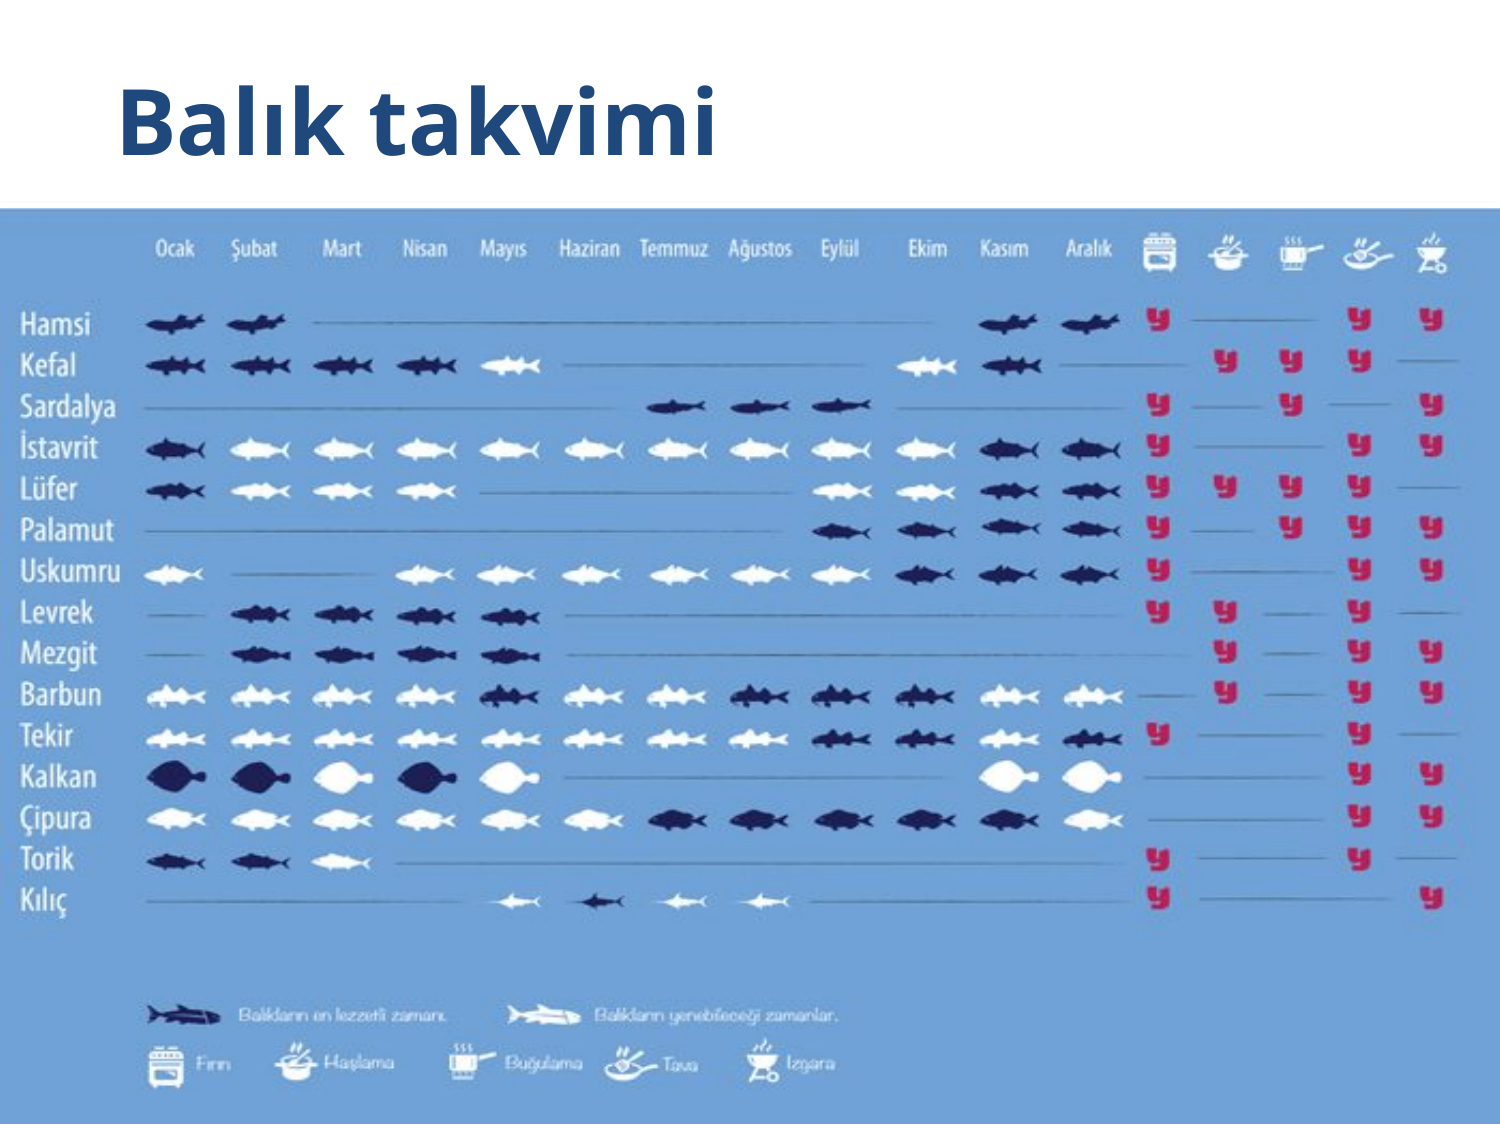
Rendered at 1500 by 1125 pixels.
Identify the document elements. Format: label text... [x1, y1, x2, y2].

title Balık takvimi [100, 37, 1438, 200]
picture [0, 208, 1500, 1125]
